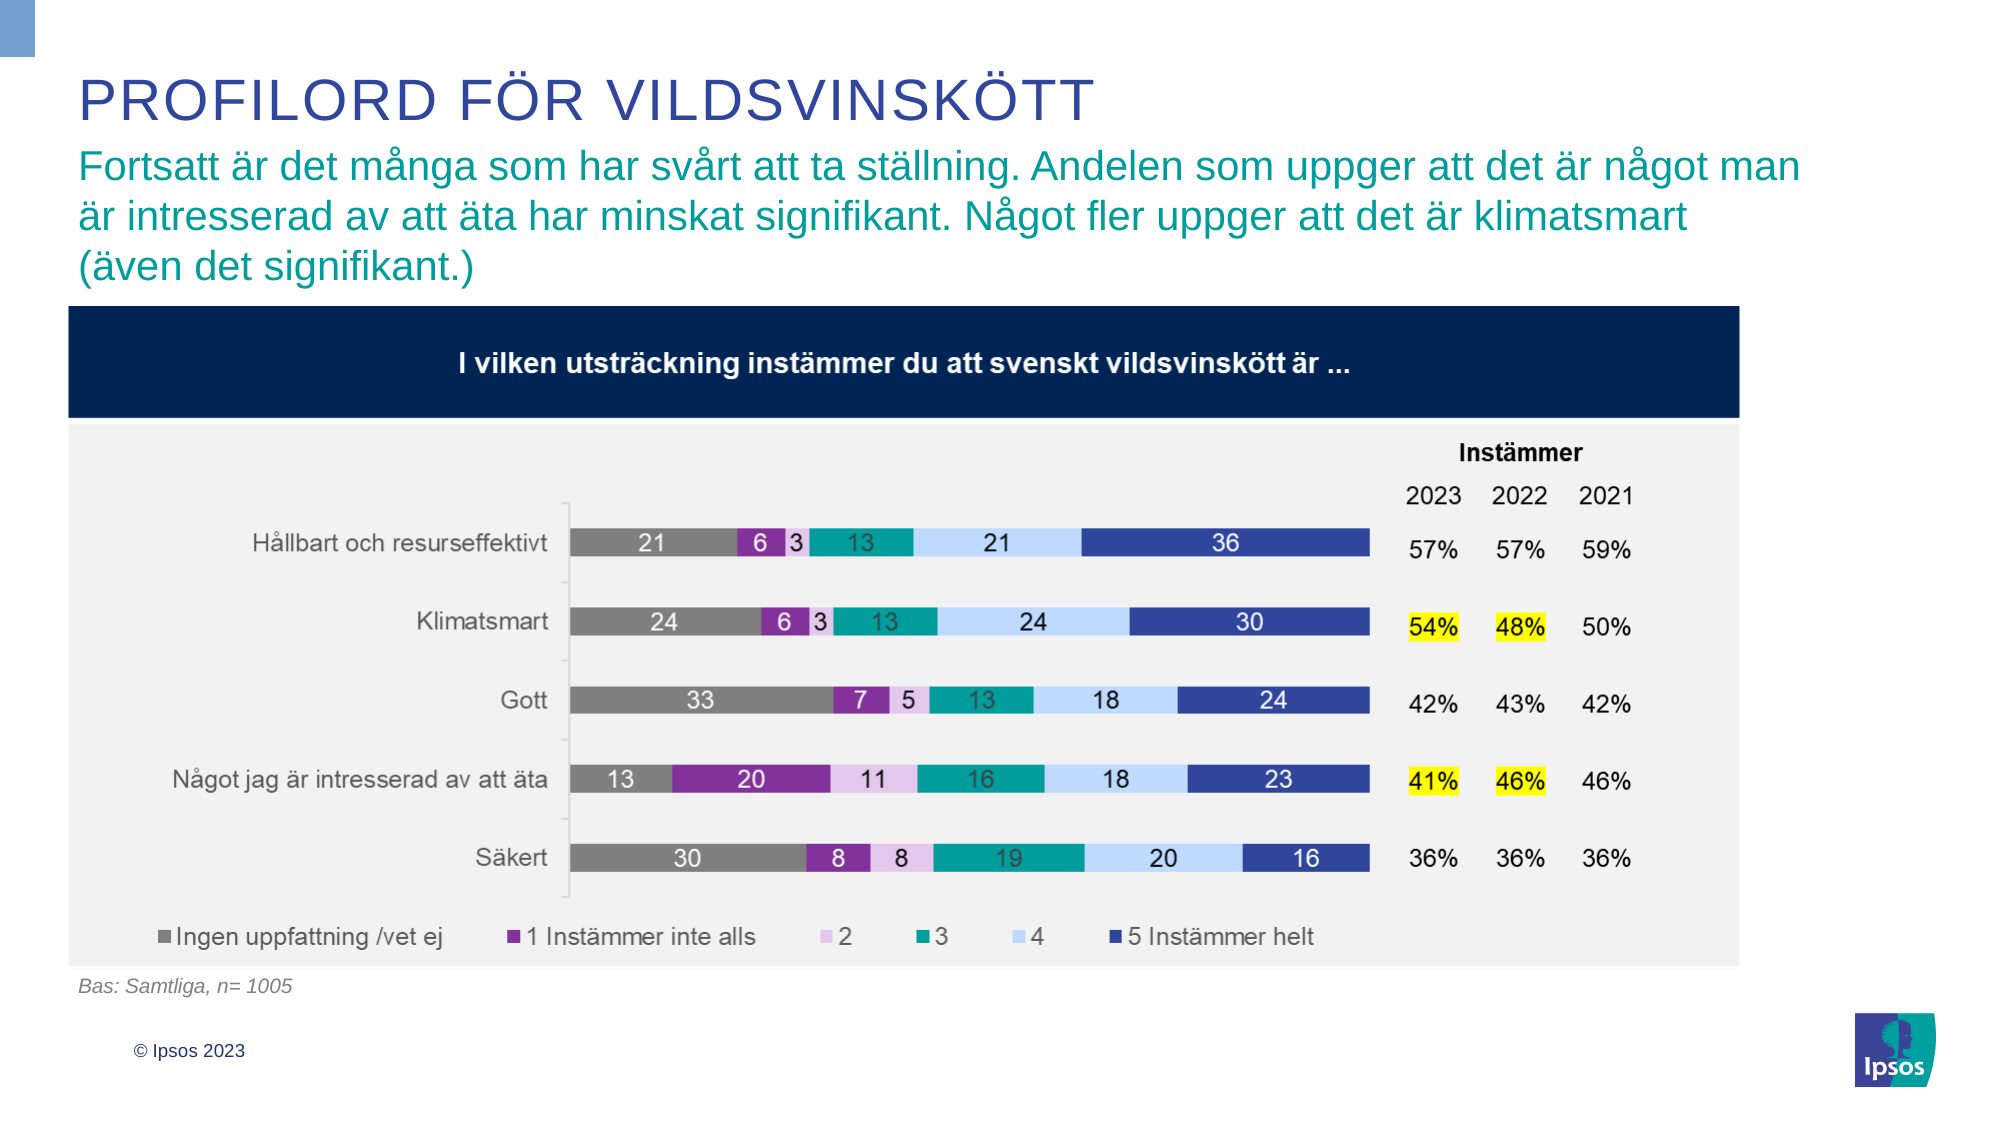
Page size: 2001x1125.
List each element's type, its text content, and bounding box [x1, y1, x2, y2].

list Fortsatt är det många som har svårt att ta ställning. Andelen som uppger att det är något man är intresserad av att äta har minskat signifikant. Något fler uppger att det är klimatsmart (även det signifikant.) [66, 131, 1825, 291]
picture [1854, 1012, 1937, 1088]
list Bas: Samtliga, n= 1005 [66, 965, 1947, 1006]
picture [66, 303, 1745, 986]
title Profilord för vildsvinskött [66, 62, 1934, 142]
